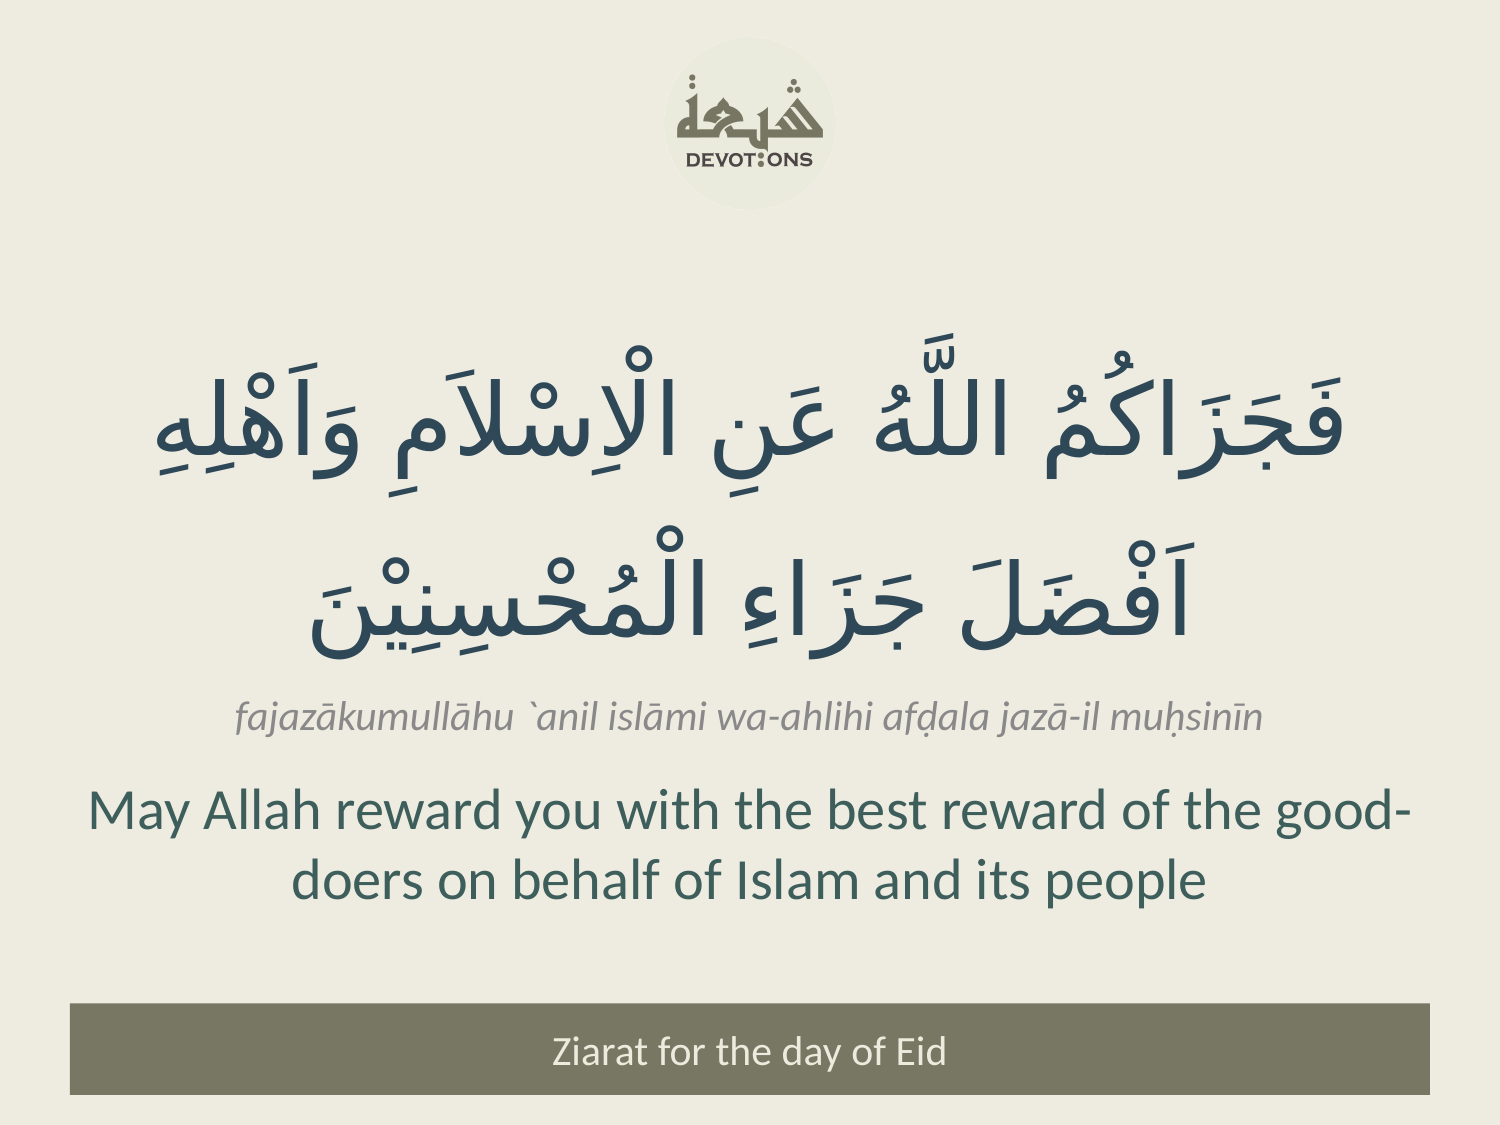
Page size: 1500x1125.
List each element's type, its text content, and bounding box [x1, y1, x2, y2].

picture [656, 29, 844, 203]
list Ziarat for the day of Eid [69, 1003, 1430, 1095]
list فَجَزَاكُمُ اللَّهُ عَنِ الْاِسْلاَمِ وَاَهْلِهِ اَفْضَلَ جَزَاءِ الْمُحْسِنِيْنَ fajazākumullāhu `anil islāmi wa-ahlihi afḍala jazā-il muḥsinīn May Allah reward you with the best reward of the good-doers on behalf of Islam and its people [69, 203, 1430, 1003]
